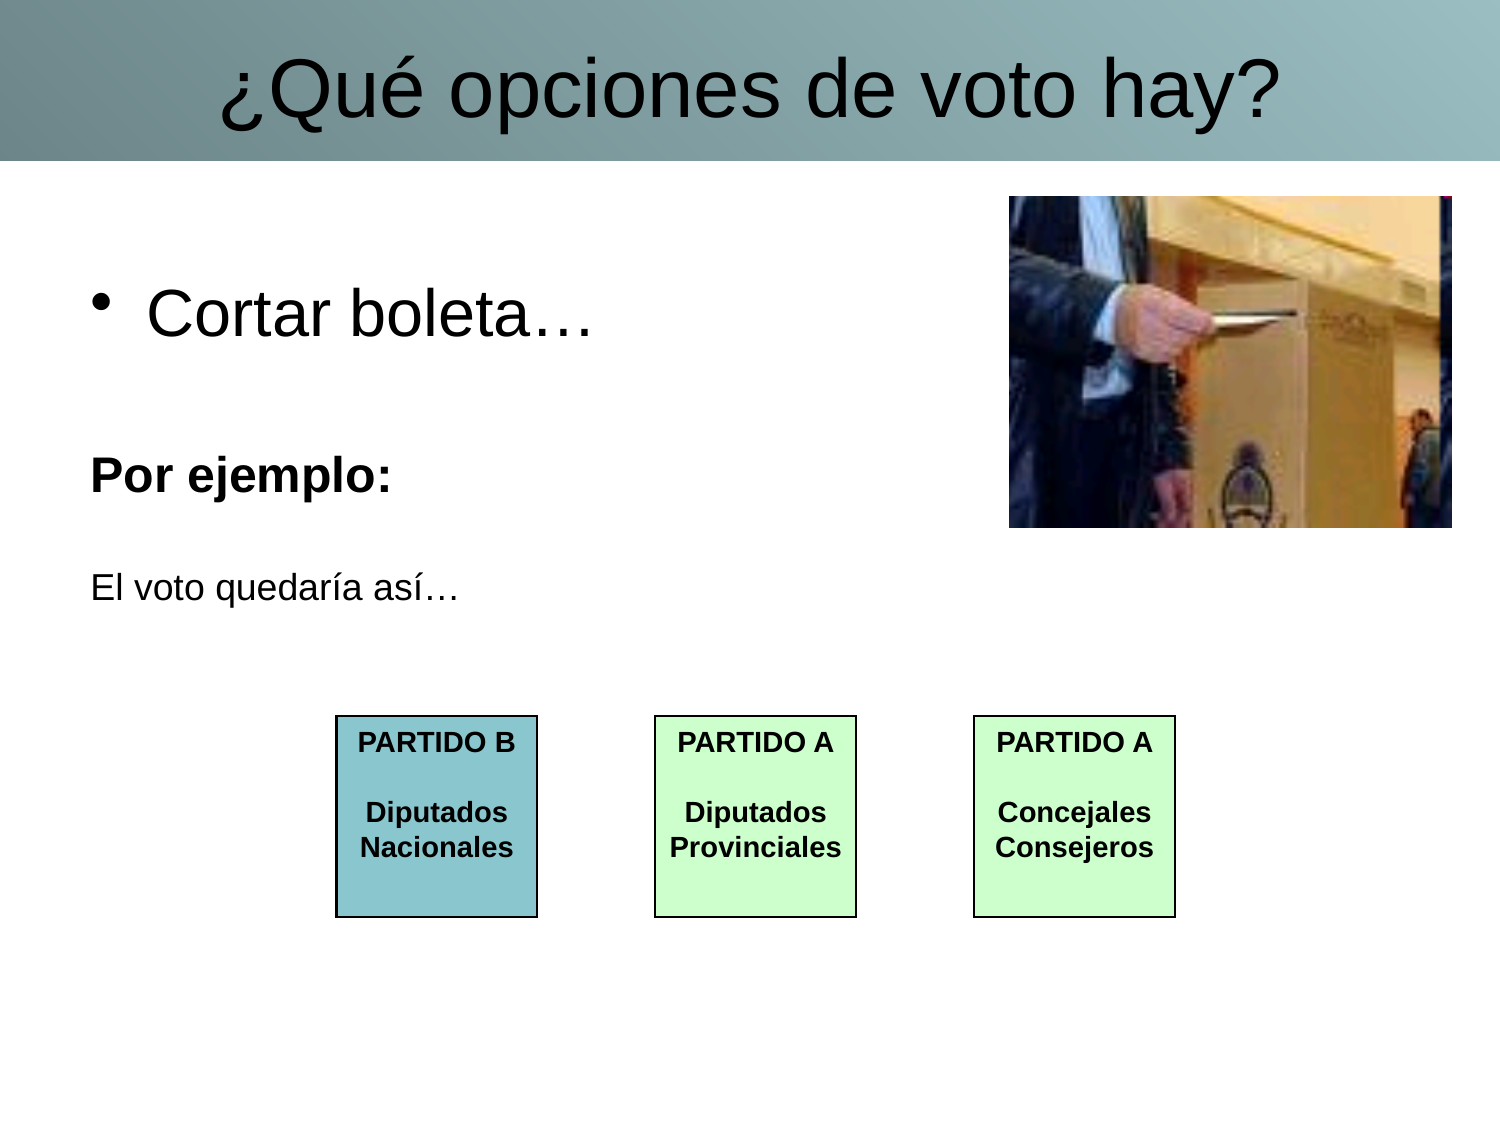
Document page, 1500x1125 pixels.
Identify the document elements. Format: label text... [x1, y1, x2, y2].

text_box [0, 0, 1500, 163]
picture [1009, 196, 1452, 528]
title ¿Qué opciones de voto hay? [147, 6, 1353, 162]
text_box PARTIDO A Concejales Consejeros [974, 715, 1176, 917]
text_box PARTIDO A Diputados Provinciales [655, 715, 857, 917]
text_box Por ejemplo: El voto quedaría así… [75, 435, 476, 616]
text_box PARTIDO B Diputados Nacionales [336, 715, 538, 917]
list Cortar boleta… [74, 262, 1426, 1006]
